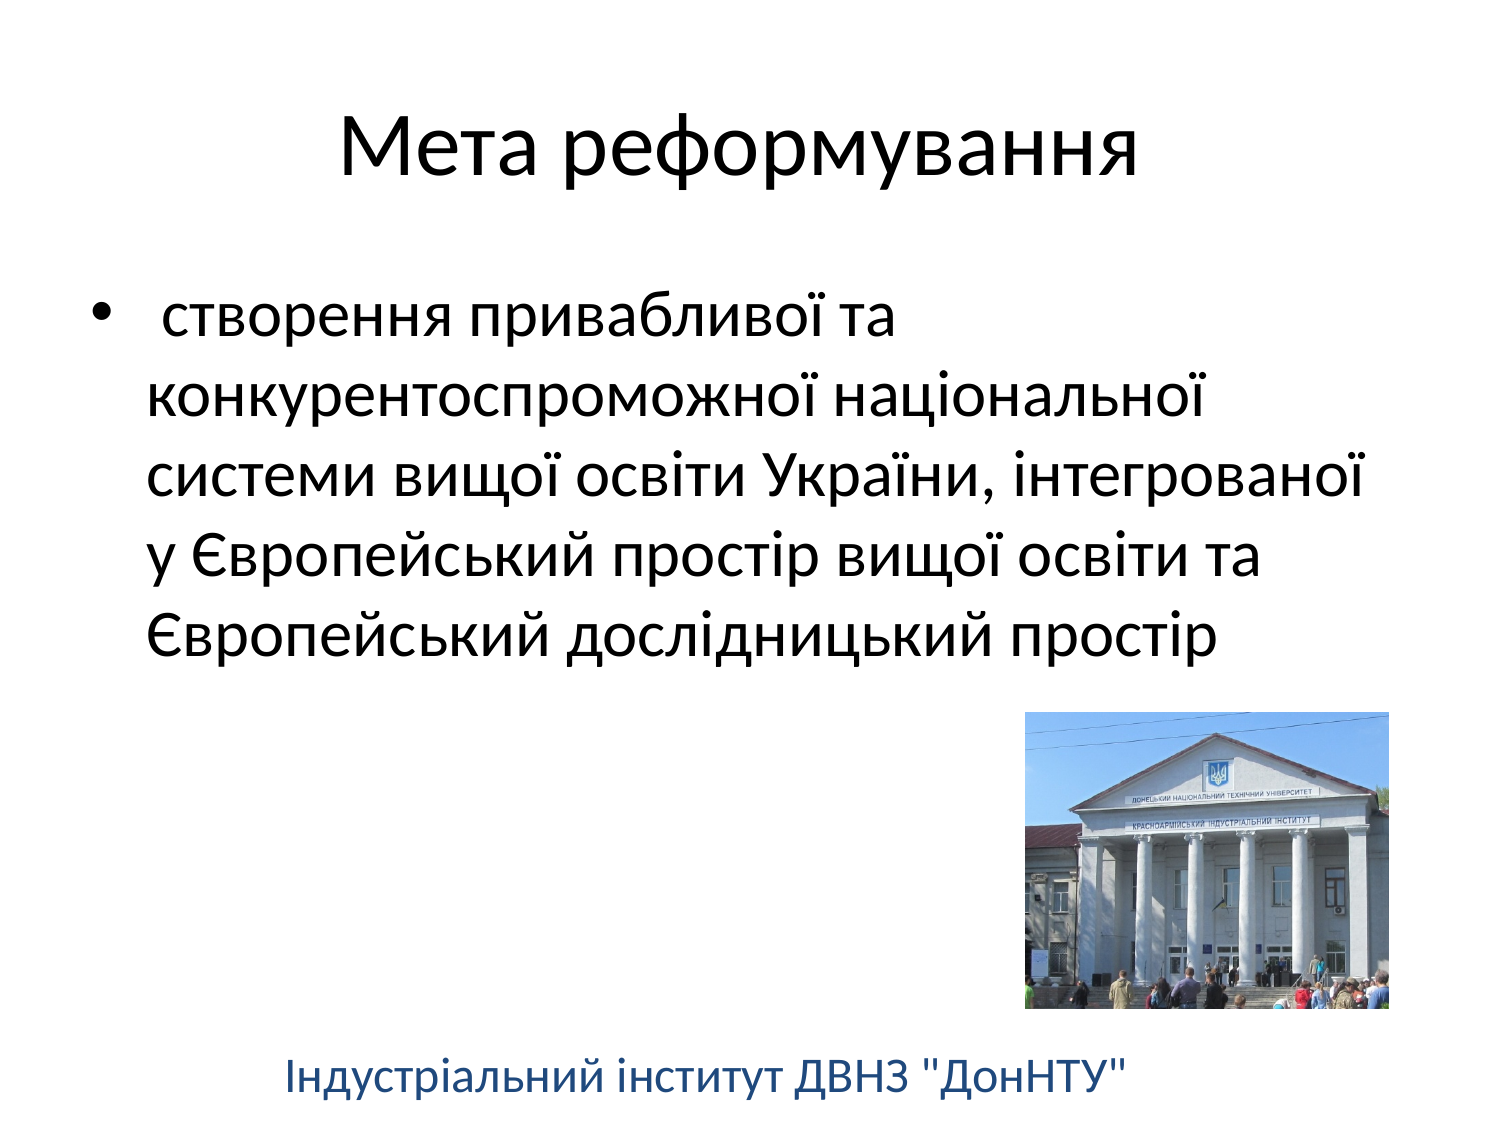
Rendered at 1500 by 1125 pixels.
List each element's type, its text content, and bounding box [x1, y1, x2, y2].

picture [1024, 712, 1389, 1009]
footer Індустріальний інститут ДВНЗ "ДонНТУ" [200, 1042, 1213, 1103]
list створення привабливої та конкурентоспроможної національної системи вищої освіти України, інтегрованої у Європейський простір вищої освіти та Європейський дослідницький простір [75, 262, 1425, 1005]
title Мета реформування [75, 45, 1425, 233]
